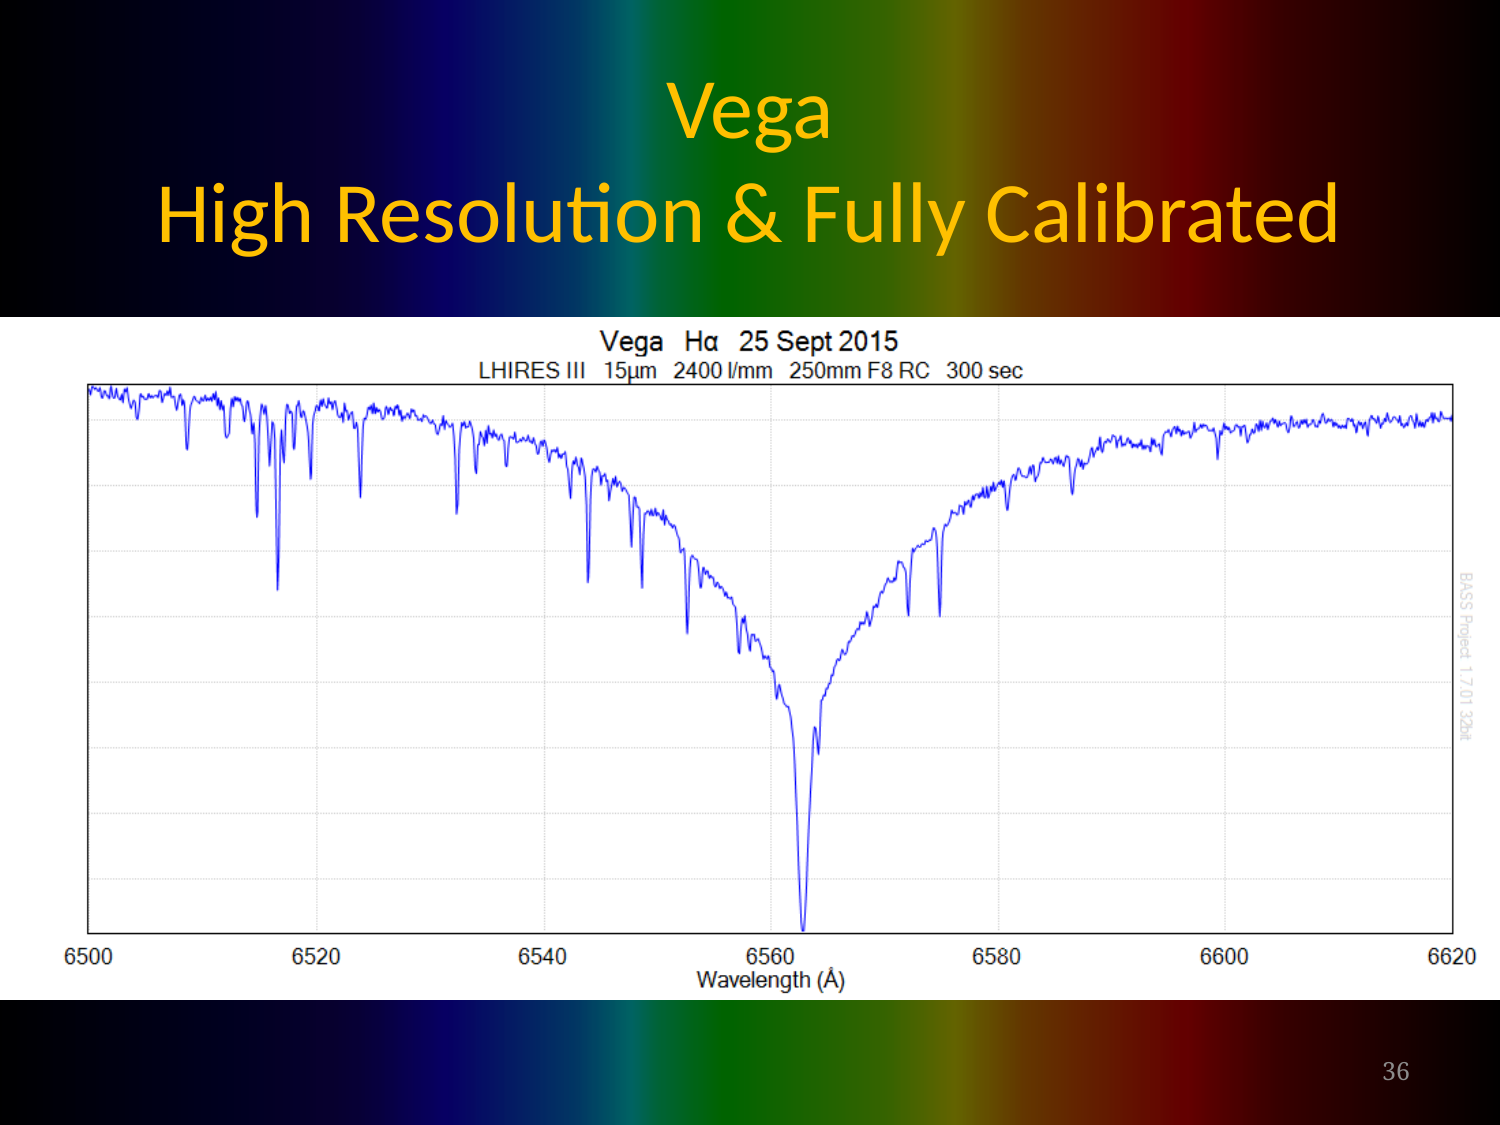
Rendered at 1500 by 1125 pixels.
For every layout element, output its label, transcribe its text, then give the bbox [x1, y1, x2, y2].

title Vega High Resolution & Fully Calibrated [75, 45, 1425, 268]
slide_number 36 [1074, 1042, 1425, 1103]
picture [0, 0, 1500, 1125]
